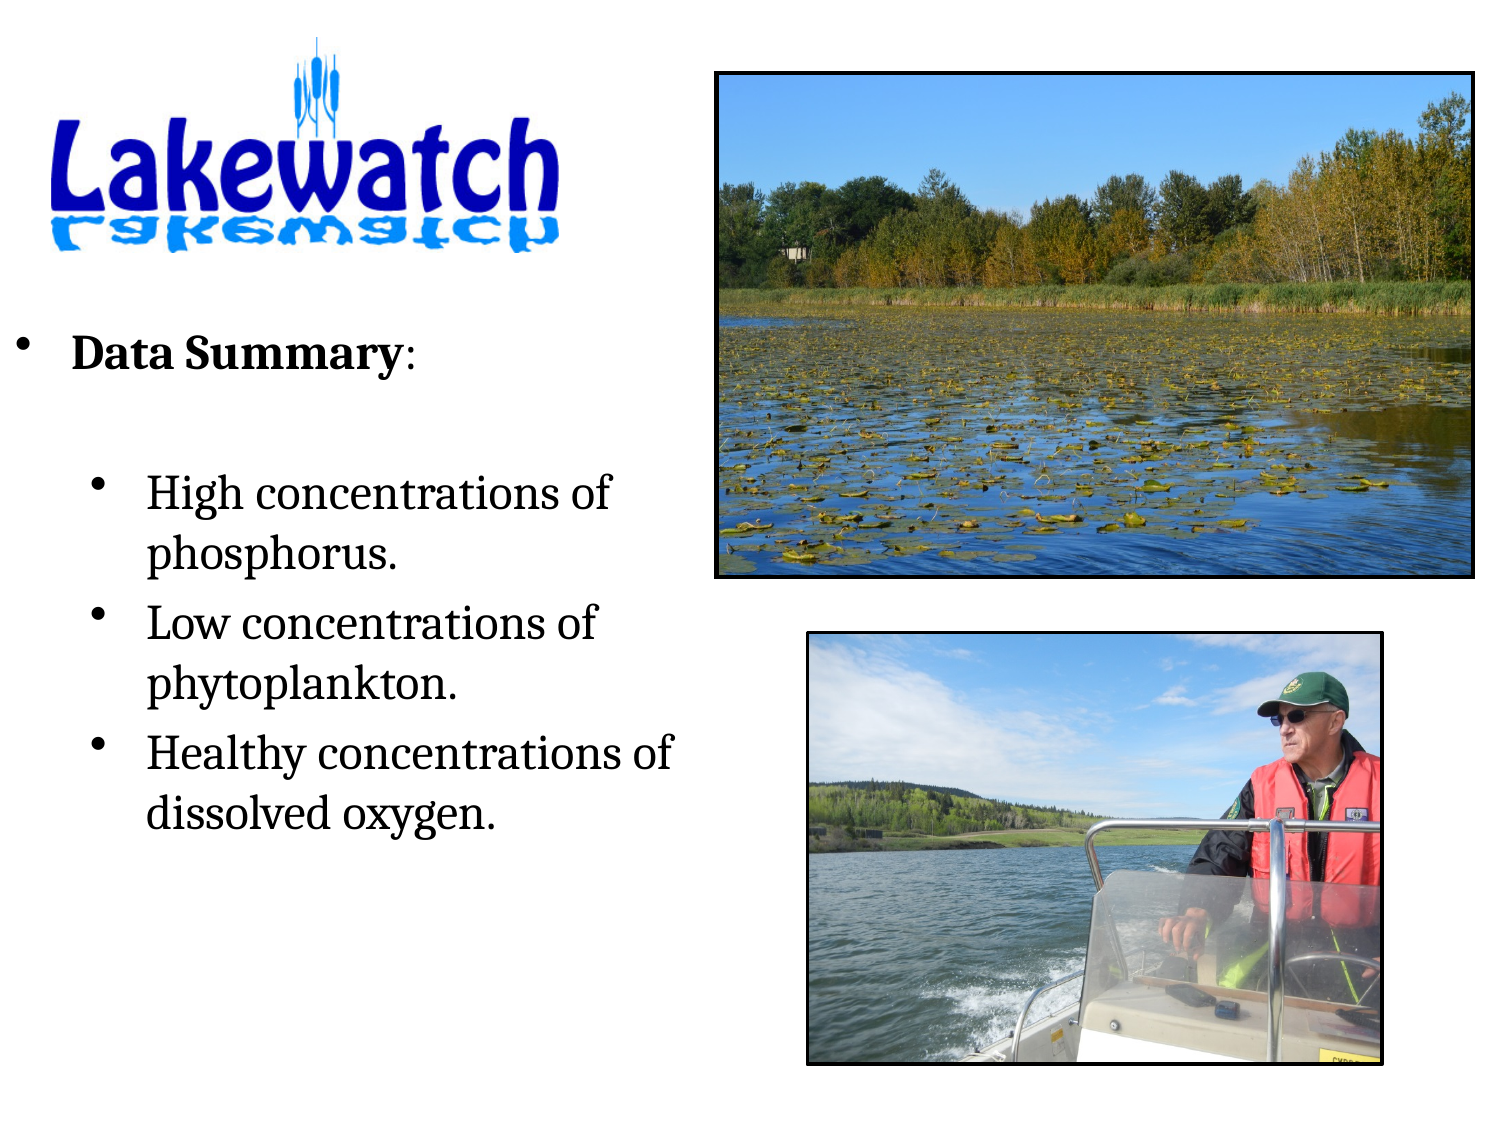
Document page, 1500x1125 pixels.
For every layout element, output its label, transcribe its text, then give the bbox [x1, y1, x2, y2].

text_box Data Summary: High concentrations of phosphorus. Low concentrations of phytoplankton. Healthy concentrations of dissolved oxygen. [0, 312, 775, 925]
picture [718, 74, 1471, 576]
picture [808, 634, 1381, 1063]
picture [49, 37, 559, 254]
